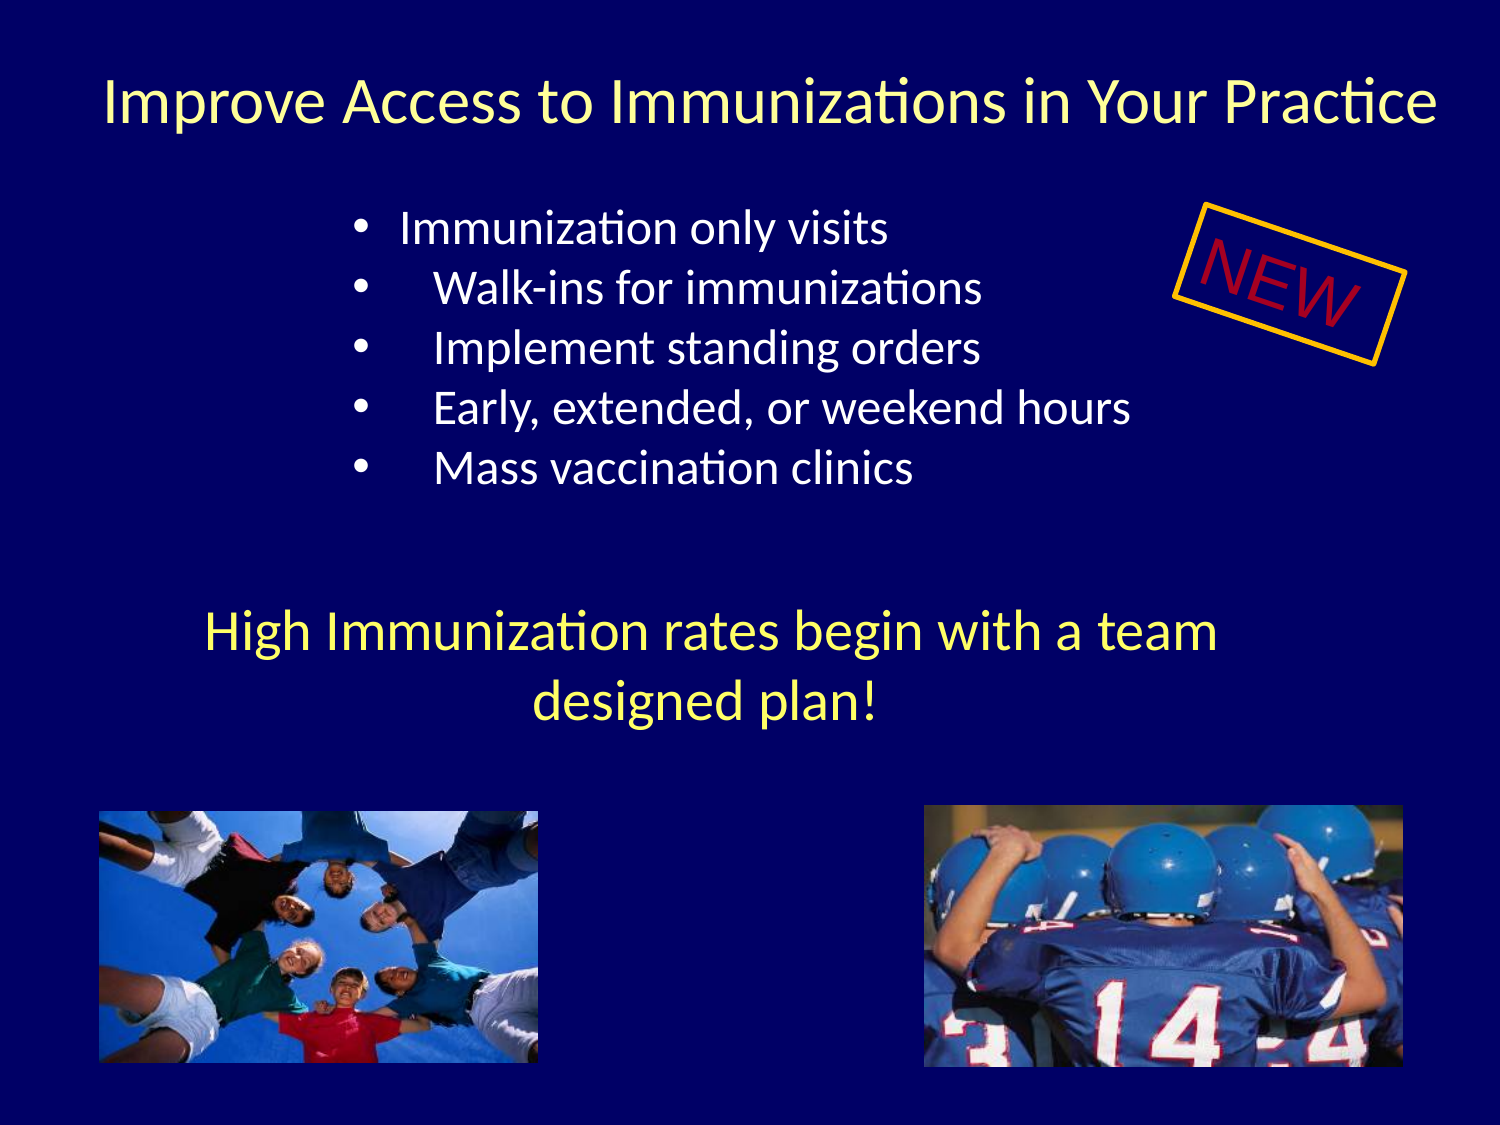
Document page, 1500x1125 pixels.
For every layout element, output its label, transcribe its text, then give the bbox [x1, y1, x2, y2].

text_box High Immunization rates begin with a team designed plan! [174, 584, 1250, 740]
text_box NEW [1174, 204, 1405, 365]
text_box Immunization only visits Walk-ins for immunizations Implement standing orders Early, extended, or weekend hours Mass vaccination clinics [337, 187, 1325, 503]
picture [924, 805, 1403, 1067]
picture [99, 810, 538, 1063]
text_box Improve Access to Immunizations in Your Practice [87, 49, 1463, 145]
